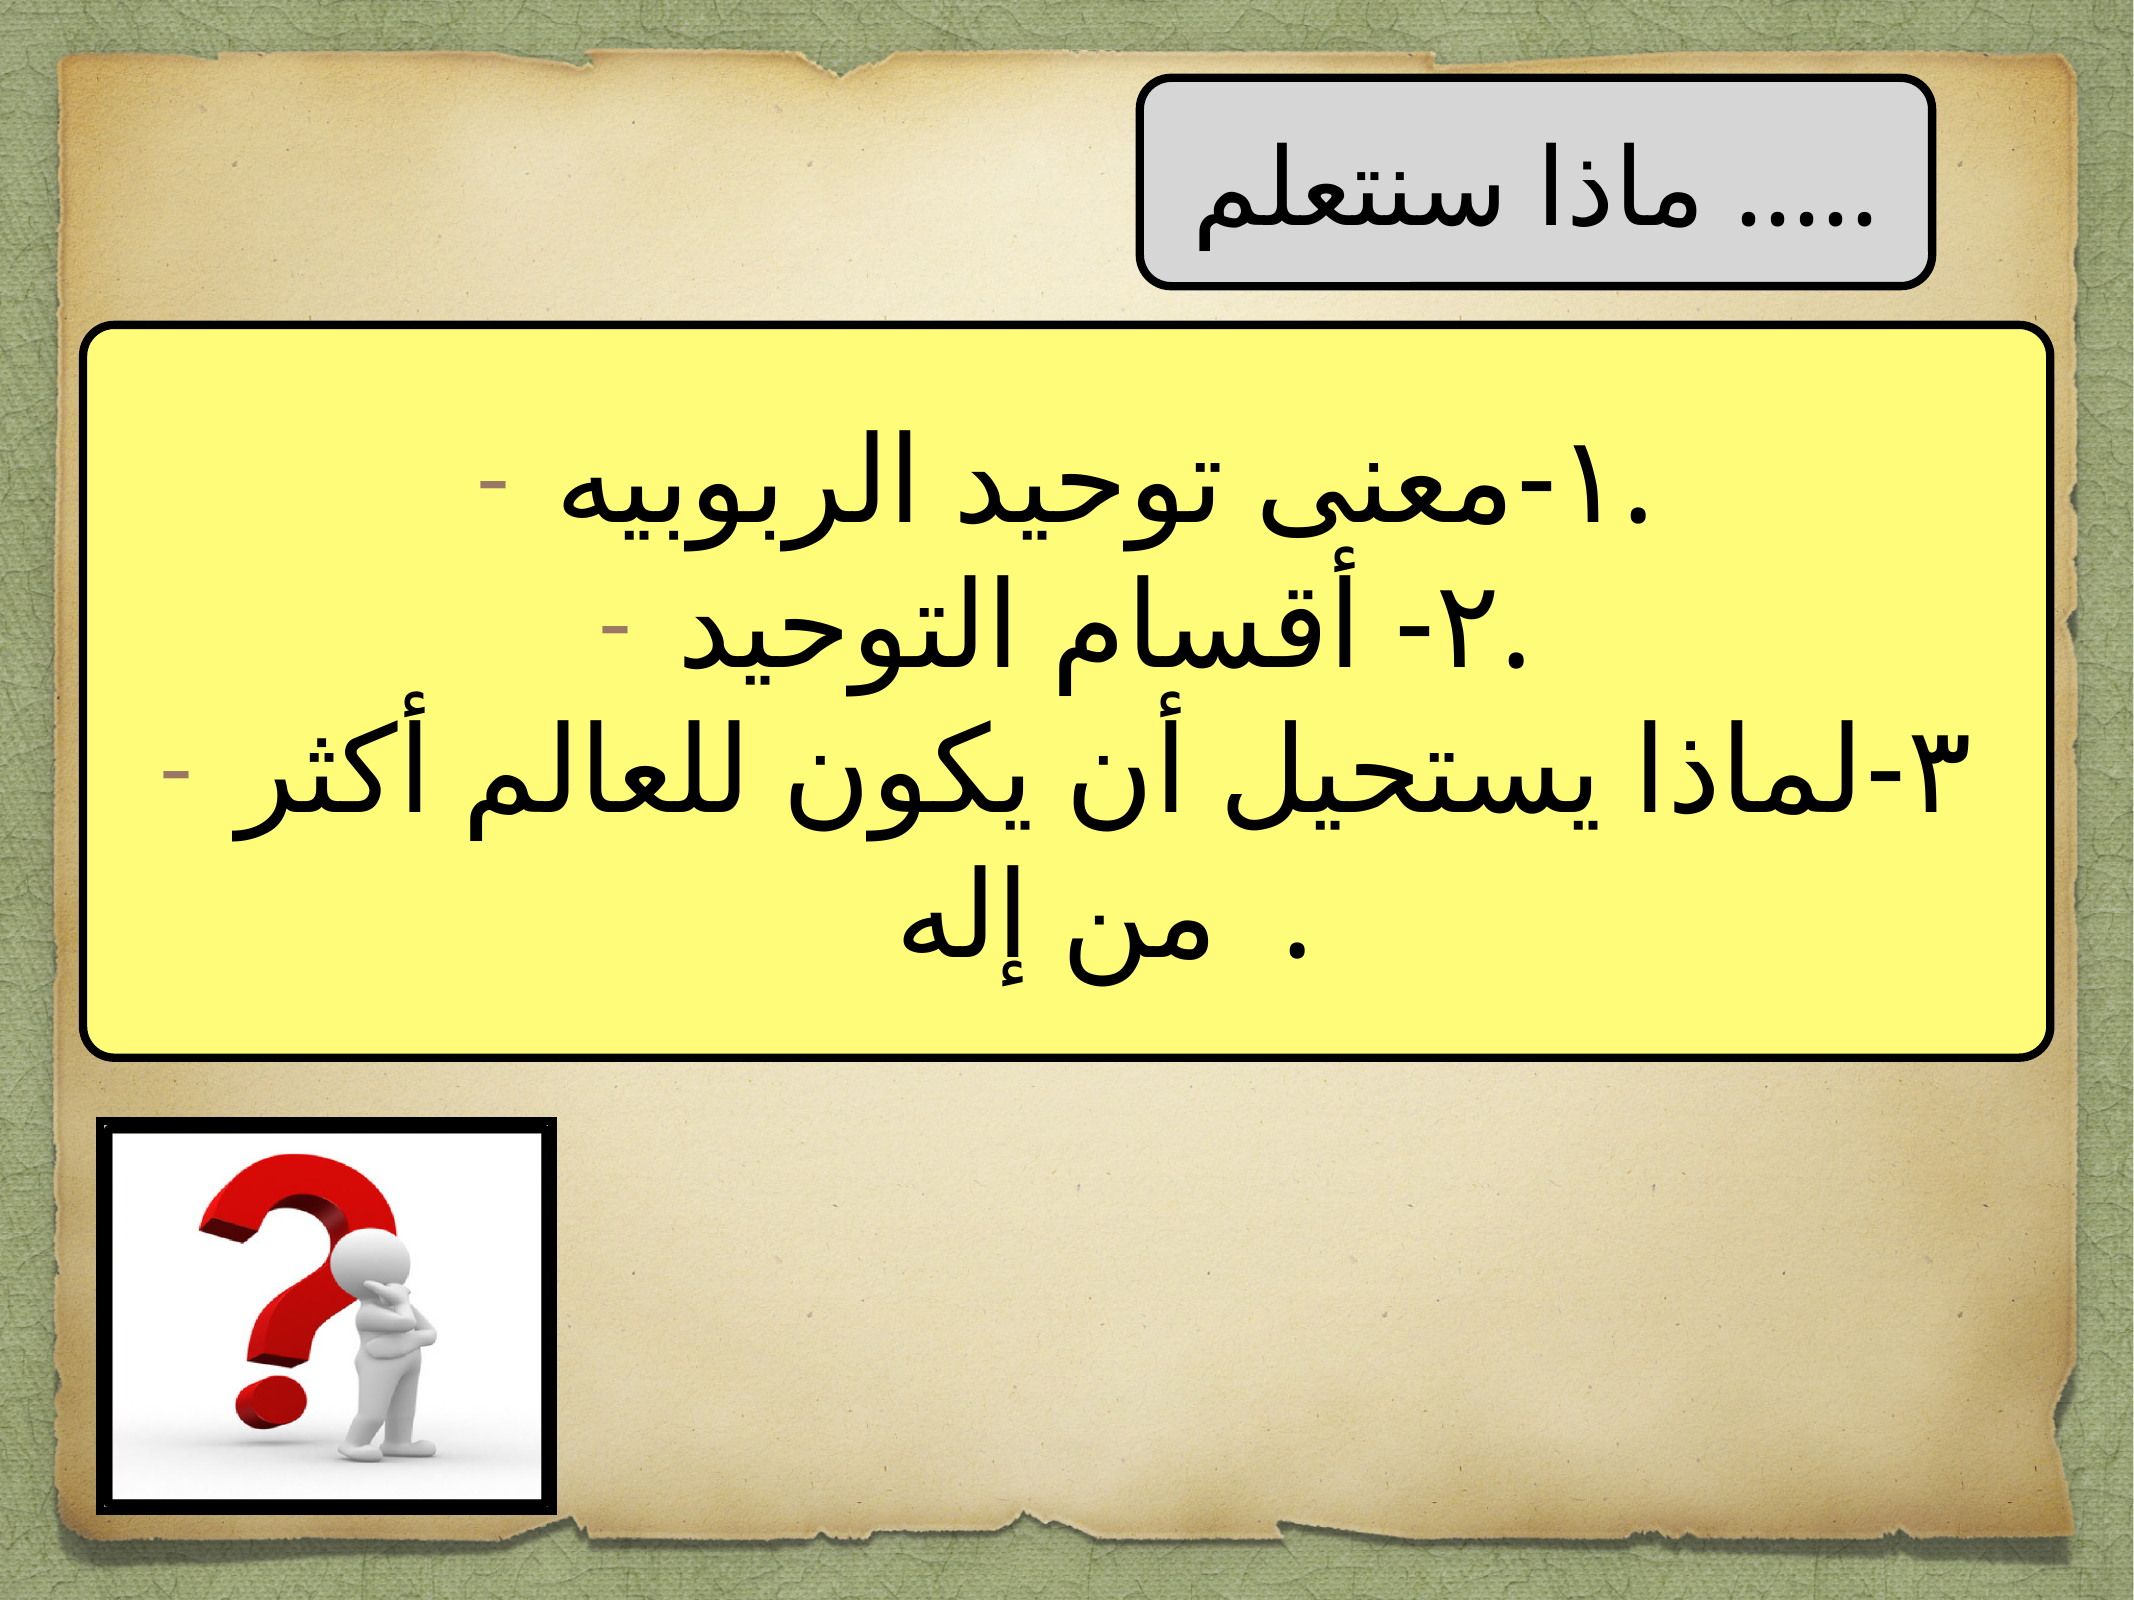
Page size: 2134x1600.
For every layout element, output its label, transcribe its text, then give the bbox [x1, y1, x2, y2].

text_box ماذا سنتعلم ….. [1139, 77, 1933, 287]
text_box ١-معنى توحيد الربوبيه. ٢- أقسام التوحيد. ٣-لماذا يستحيل أن يكون للعالم أكثر من إله . [83, 324, 2051, 1058]
picture [0, 0, 2134, 1600]
